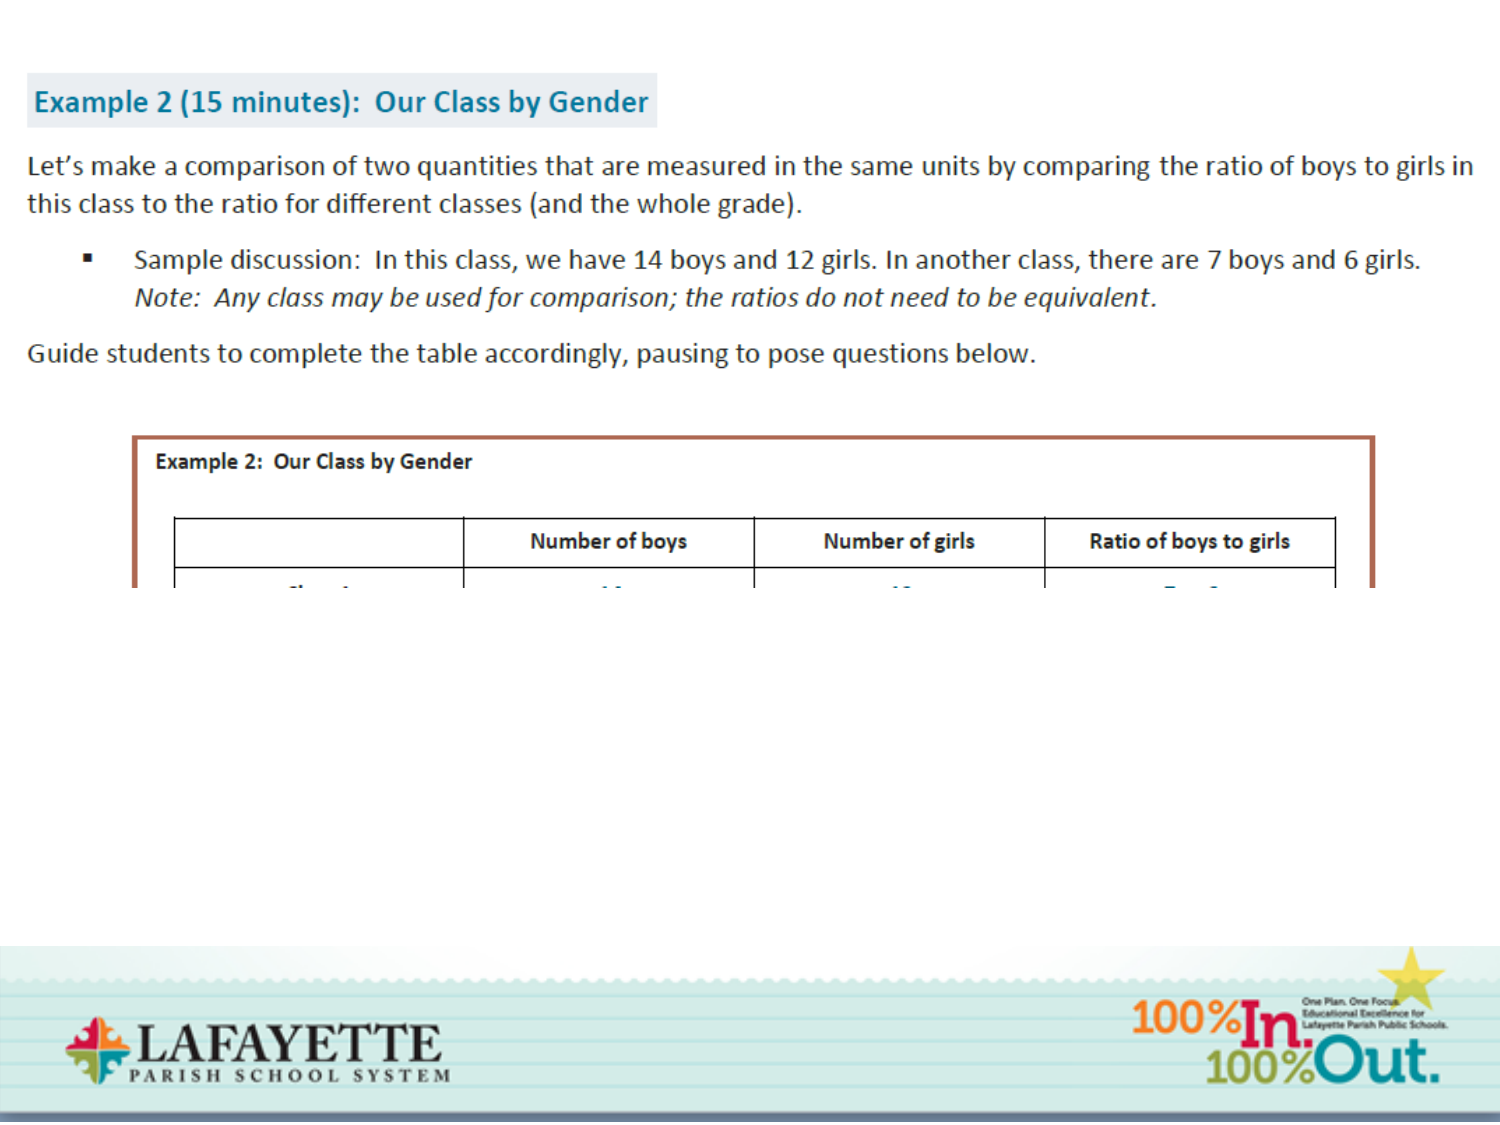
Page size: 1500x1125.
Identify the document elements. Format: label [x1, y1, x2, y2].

picture [0, 945, 1500, 1122]
picture [12, 62, 1497, 588]
